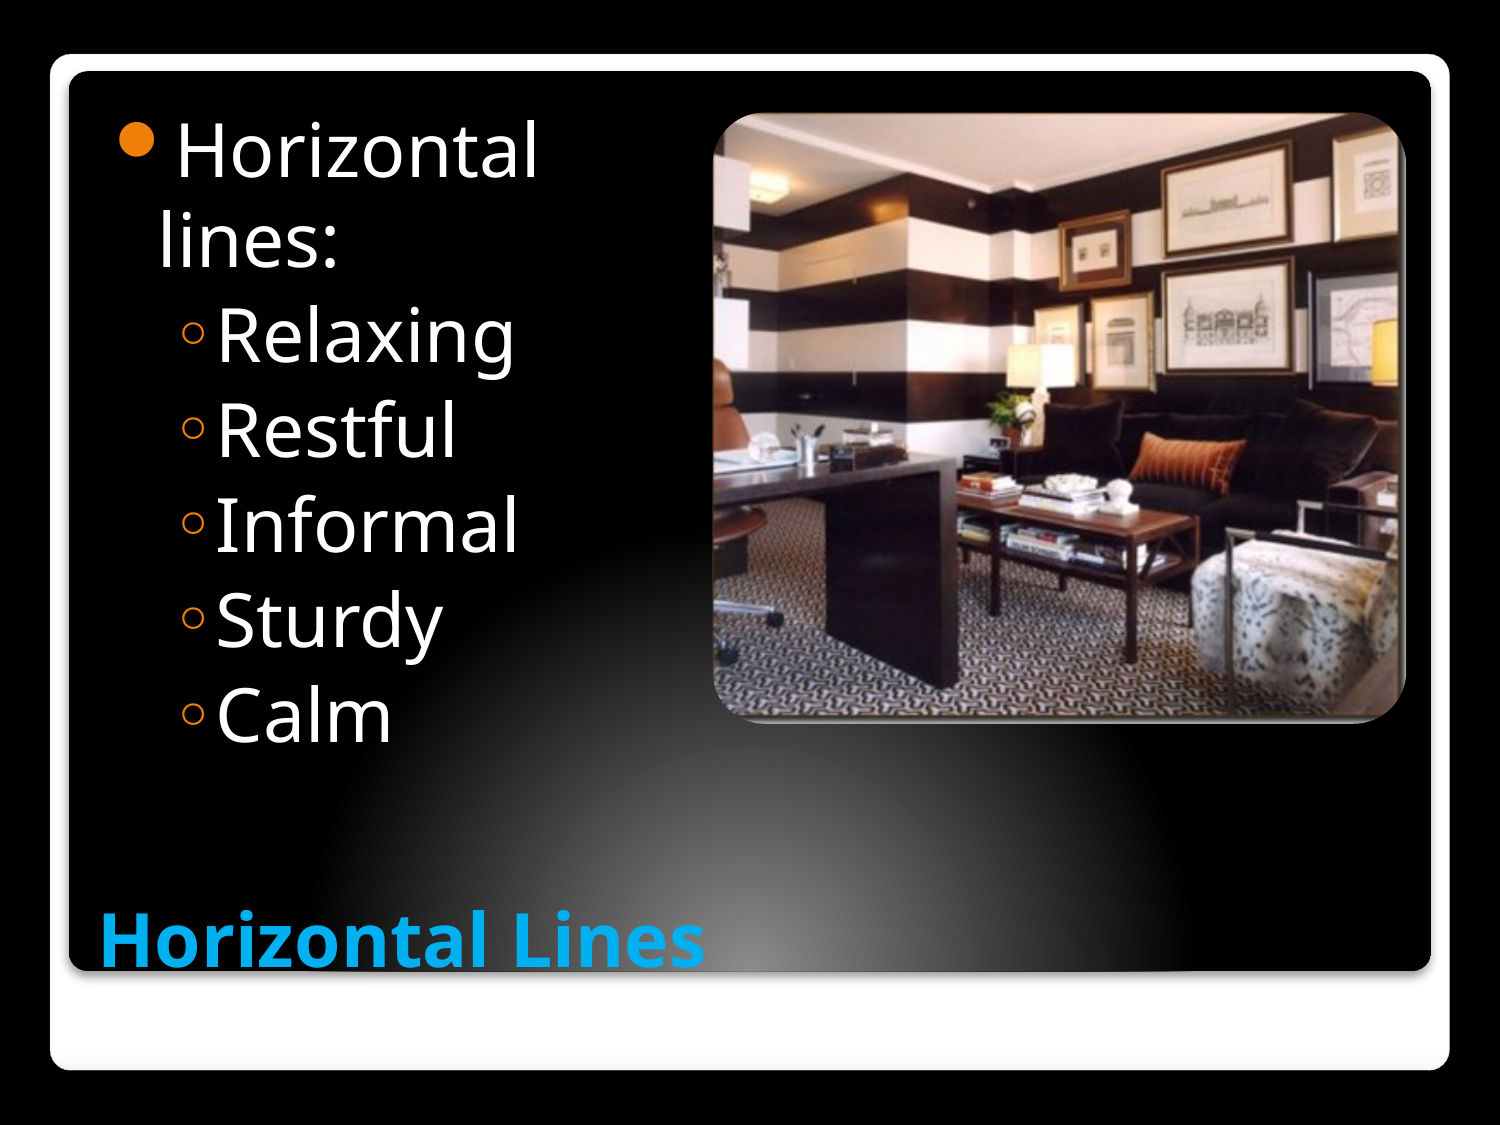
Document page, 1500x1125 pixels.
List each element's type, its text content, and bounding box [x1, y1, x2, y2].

title Horizontal Lines [82, 817, 1425, 991]
list Horizontal lines: Relaxing Restful Informal Sturdy Calm [84, 86, 675, 807]
picture [712, 112, 1407, 724]
